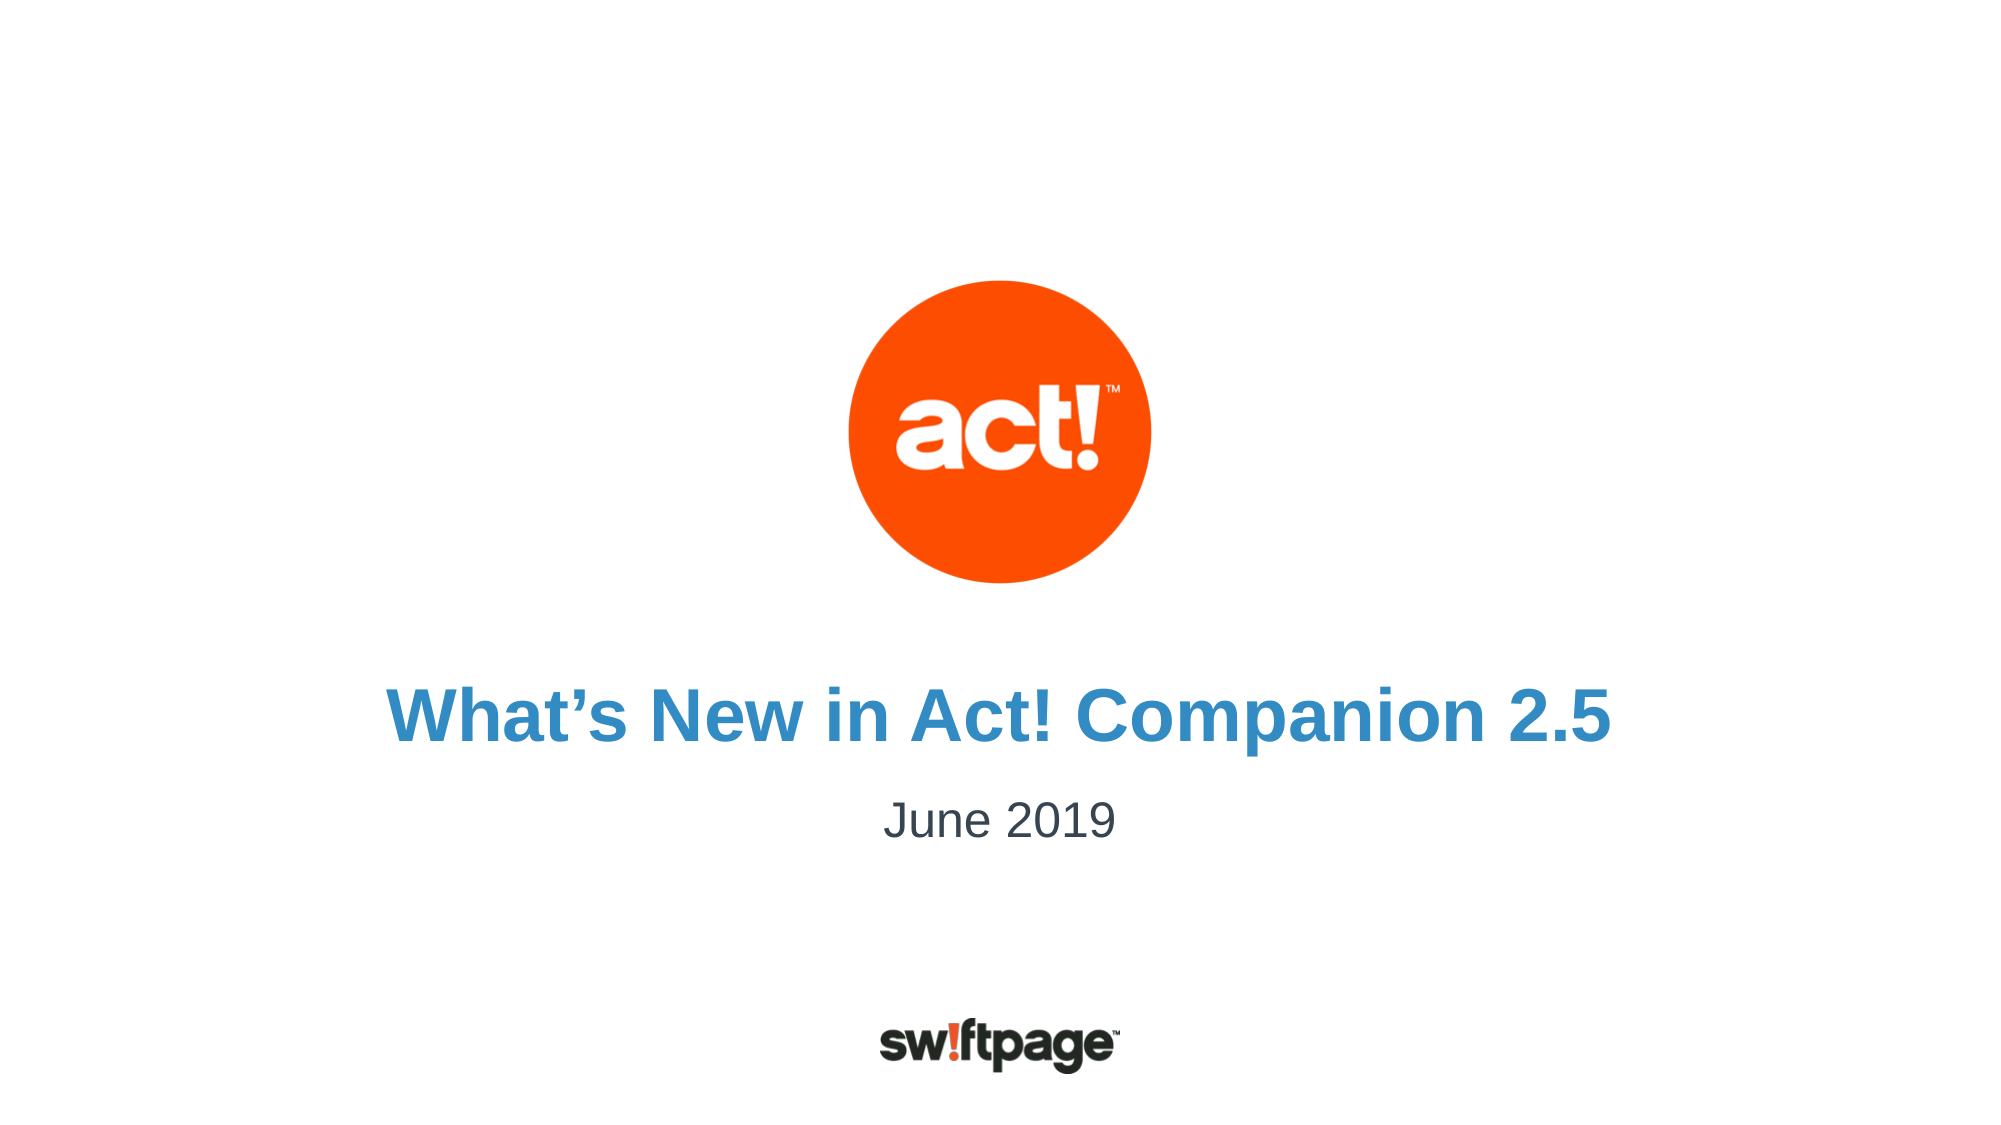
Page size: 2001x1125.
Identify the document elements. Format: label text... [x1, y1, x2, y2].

picture [842, 274, 1158, 590]
picture [880, 1018, 1120, 1074]
list June 2019 [0, 780, 2000, 940]
list What’s New in Act! Companion 2.5 [0, 665, 2000, 757]
